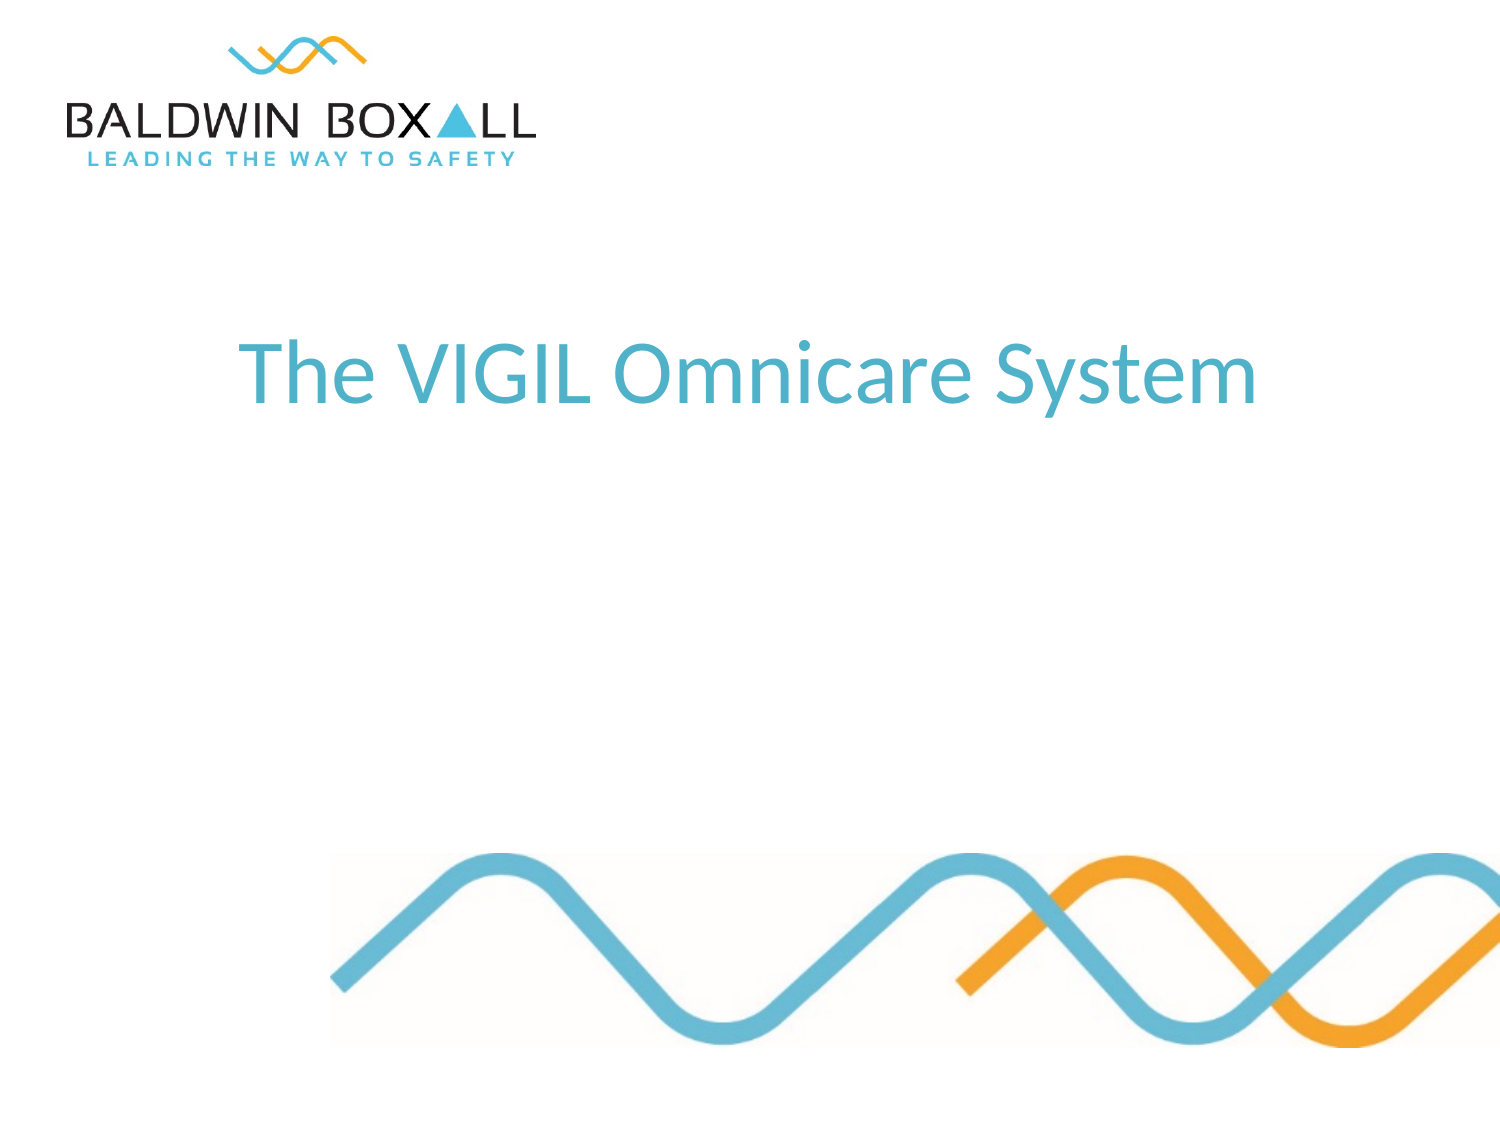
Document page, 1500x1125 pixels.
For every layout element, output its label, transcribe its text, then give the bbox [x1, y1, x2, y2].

picture [67, 36, 536, 166]
picture [330, 853, 1500, 1048]
title The VIGIL Omnicare System [112, 246, 1388, 488]
